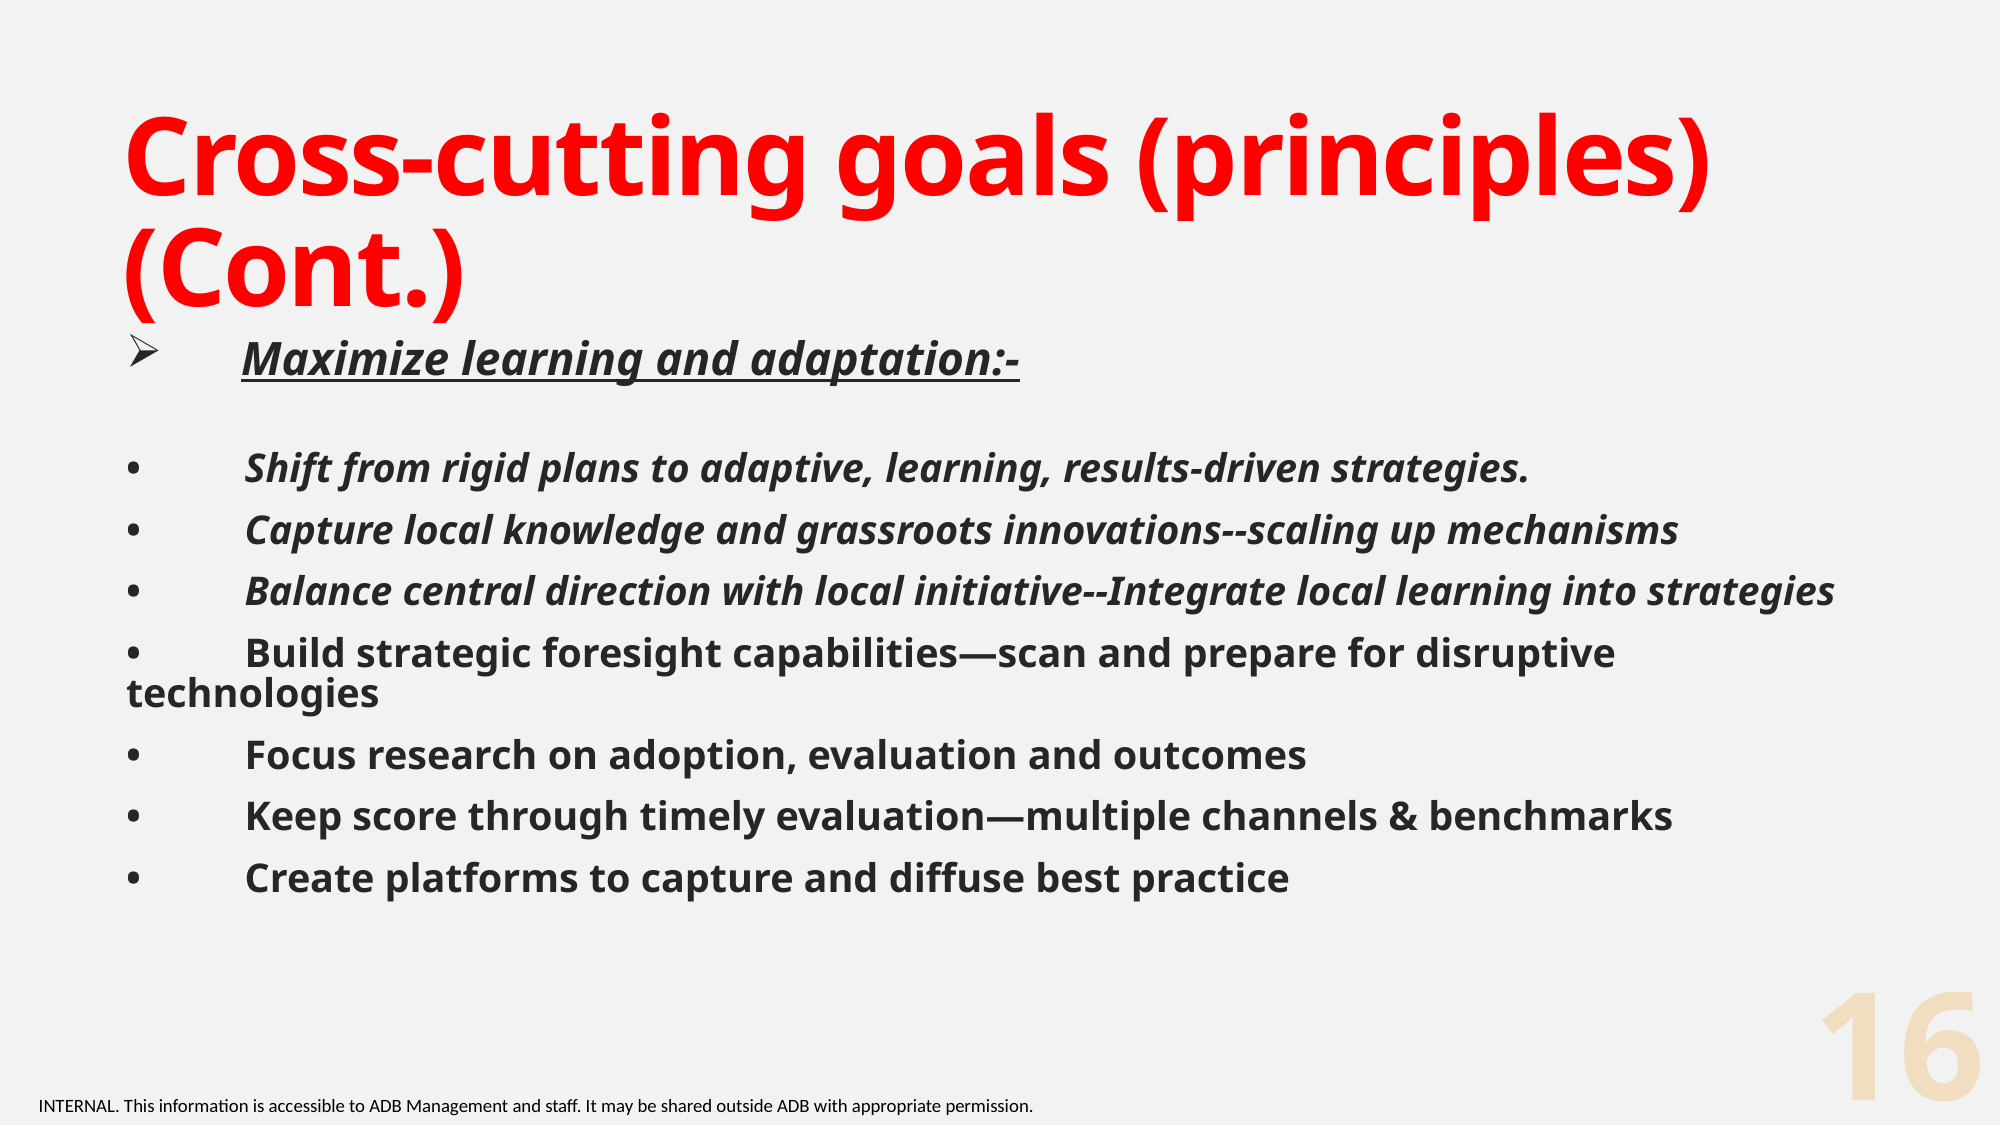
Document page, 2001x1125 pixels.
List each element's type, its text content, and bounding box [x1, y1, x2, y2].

title Cross-cutting goals (principles) (Cont.) [107, 81, 1875, 354]
list Maximize learning and adaptation:- • Shift from rigid plans to adaptive, learning, results-driven strategies. • Capture local knowledge and grassroots innovations--scaling up mechanisms • Balance central direction with local initiative--Integrate local learning into strategies • Build strategic foresight capabilities—scan and prepare for disruptive technologies • Focus research on adoption, evaluation and outcomes • Keep score through timely evaluation—multiple channels & benchmarks • Create platforms to capture and diffuse best practice [111, 329, 1876, 948]
slide_number 16 [1520, 933, 2000, 1125]
